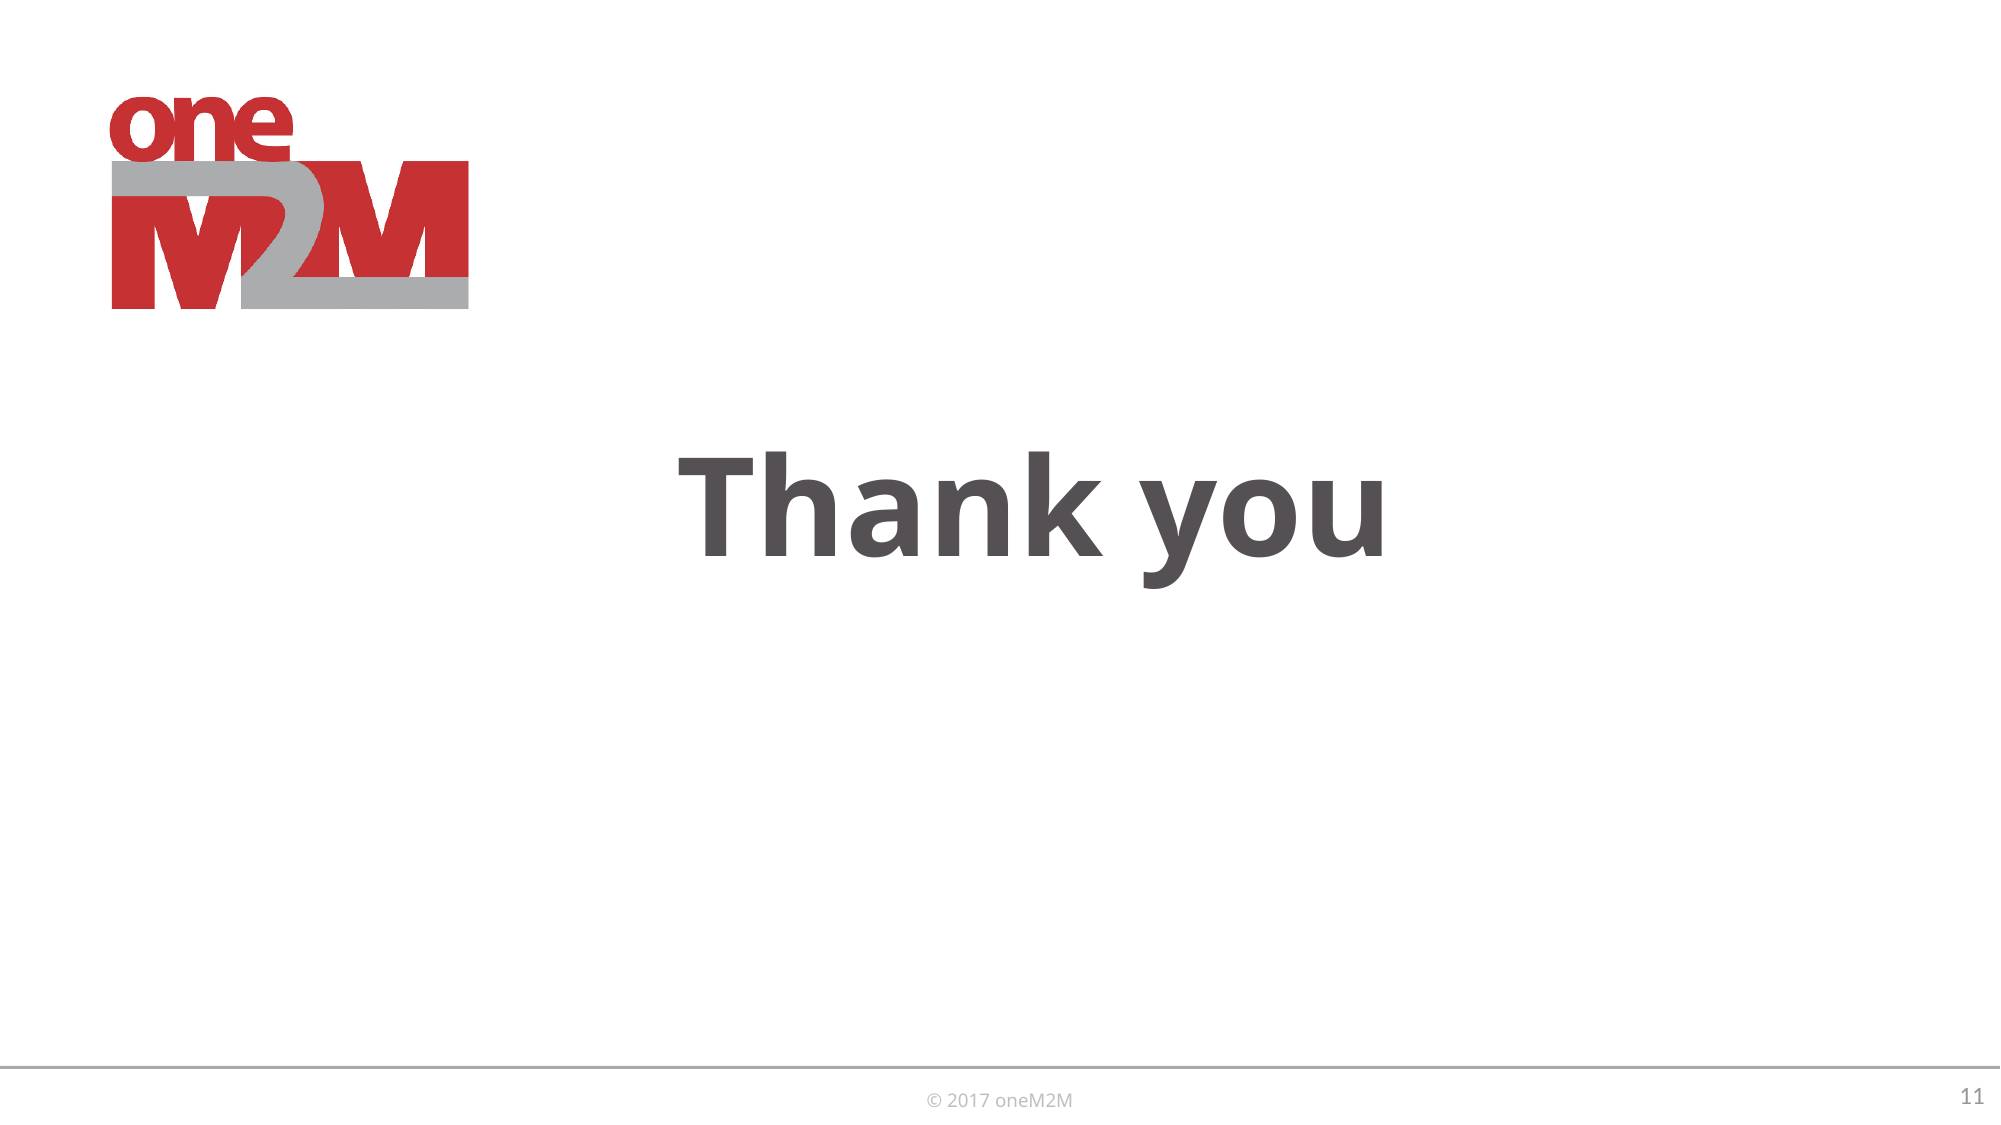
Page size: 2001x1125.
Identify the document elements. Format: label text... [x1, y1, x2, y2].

slide_number 11 [1918, 1065, 2000, 1125]
title Thank you [108, 202, 1962, 594]
picture [65, 50, 513, 355]
